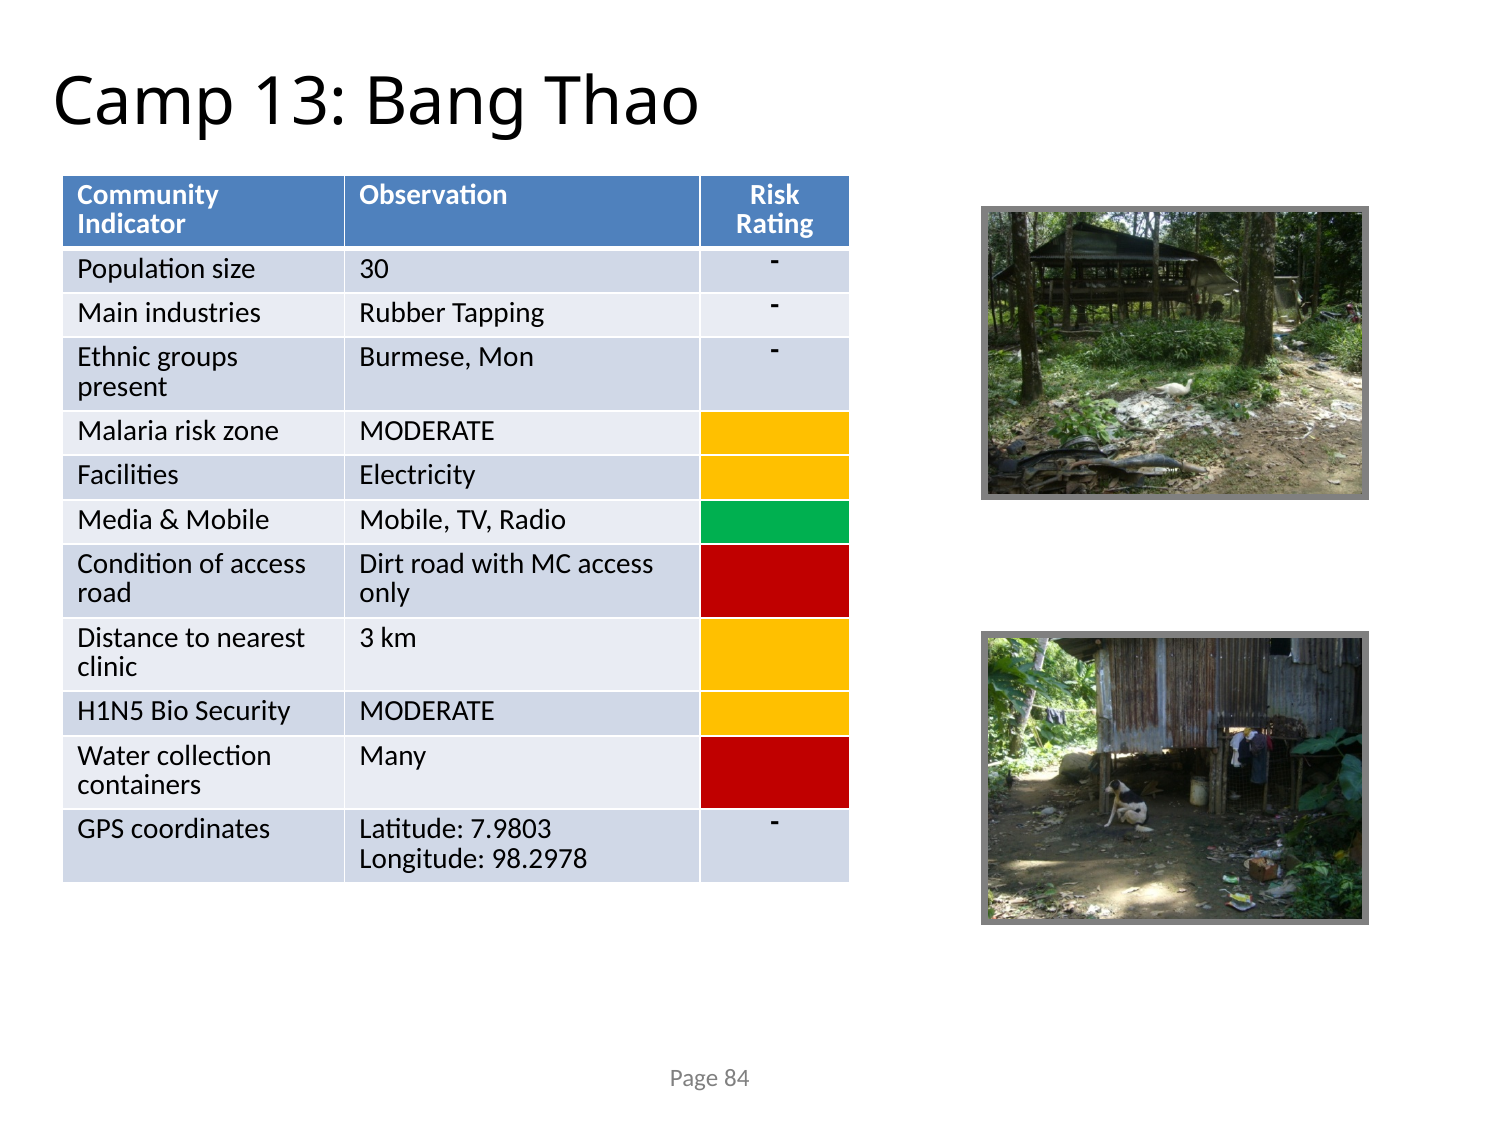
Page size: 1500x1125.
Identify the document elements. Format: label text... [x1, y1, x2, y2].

table_cell [701, 619, 849, 690]
table_cell Malaria risk zone [63, 412, 344, 454]
table_header Risk Rating [701, 176, 849, 246]
table_cell Burmese, Mon [345, 338, 699, 410]
table_cell [701, 737, 849, 808]
table_cell - [701, 294, 849, 336]
table_cell GPS coordinates [63, 810, 344, 882]
table_cell 30 [345, 251, 699, 292]
table_cell [701, 692, 849, 735]
table_cell Facilities [63, 456, 344, 499]
table_cell Population size [63, 251, 344, 292]
table_cell Electricity [345, 456, 699, 499]
table_cell Water collection containers [63, 737, 344, 808]
table_cell [701, 545, 849, 617]
table_cell Mobile, TV, Radio [345, 501, 699, 543]
table_cell [701, 412, 849, 454]
table_header Community Indicator [63, 176, 344, 246]
table_cell Latitude: 7.9803 Longitude: 98.2978 [345, 810, 699, 882]
table_cell Ethnic groups present [63, 338, 344, 410]
table_cell - [701, 251, 849, 292]
table_cell MODERATE [345, 412, 699, 454]
table_cell 3 km [345, 619, 699, 690]
table_cell Main industries [63, 294, 344, 336]
table_cell Dirt road with MC access only [345, 545, 699, 617]
table_cell - [701, 338, 849, 410]
picture [987, 212, 1363, 494]
title Camp 13: Bang Thao [37, 45, 1463, 150]
table_cell Distance to nearest clinic [63, 619, 344, 690]
table_cell Condition of access road [63, 545, 344, 617]
table_cell MODERATE [345, 692, 699, 735]
table_cell H1N5 Bio Security [63, 692, 344, 735]
picture [987, 637, 1363, 919]
table_cell Many [345, 737, 699, 808]
table_cell [701, 501, 849, 543]
table_cell [701, 456, 849, 499]
table_cell Rubber Tapping [345, 294, 699, 336]
table_cell Media & Mobile [63, 501, 344, 543]
table_header Observation [345, 176, 699, 246]
table_cell - [701, 810, 849, 882]
